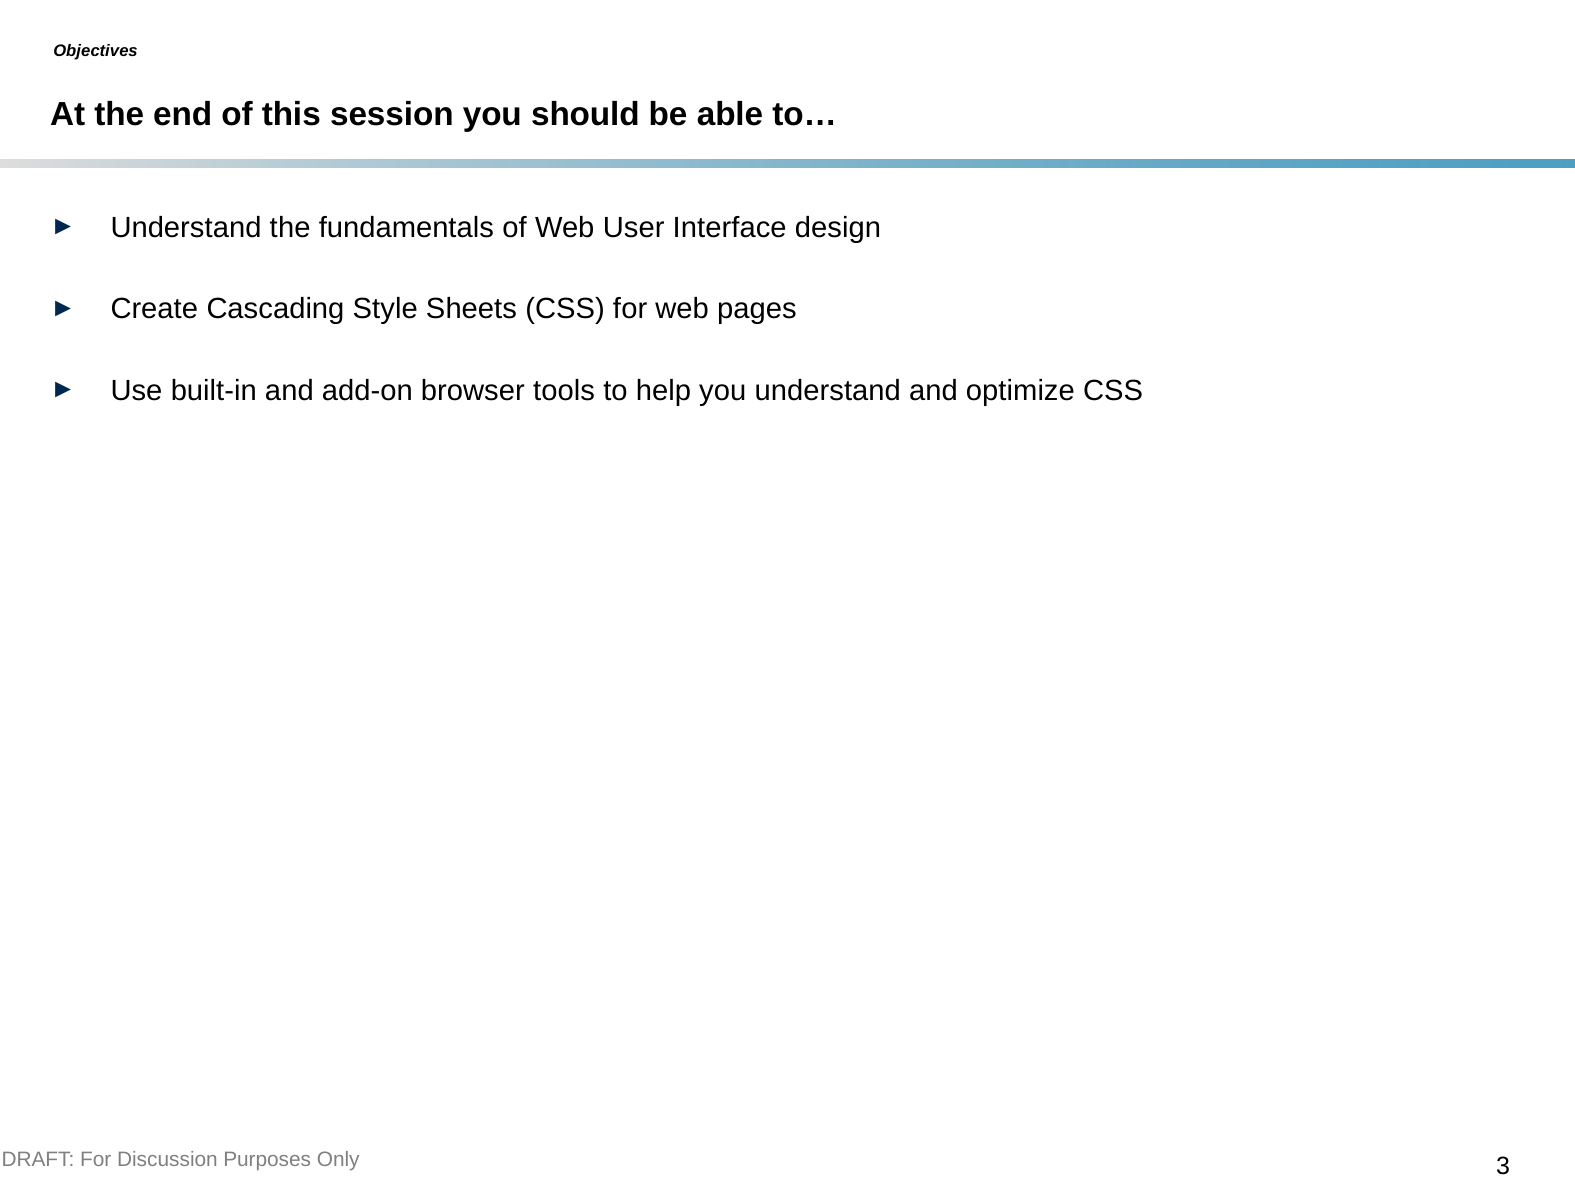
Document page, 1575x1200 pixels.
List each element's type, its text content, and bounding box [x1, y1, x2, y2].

title At the end of this session you should be able to… [34, 49, 1526, 176]
text_box DRAFT: For Discussion Purposes Only [0, 1137, 488, 1179]
list Understand the fundamentals of Web User Interface design Create Cascading Style Sheets (CSS) for web pages Use built-in and add-on browser tools to help you understand and optimize CSS [34, 199, 1526, 1088]
text_box Objectives [37, 24, 588, 75]
slide_number 3 [1157, 1141, 1526, 1200]
